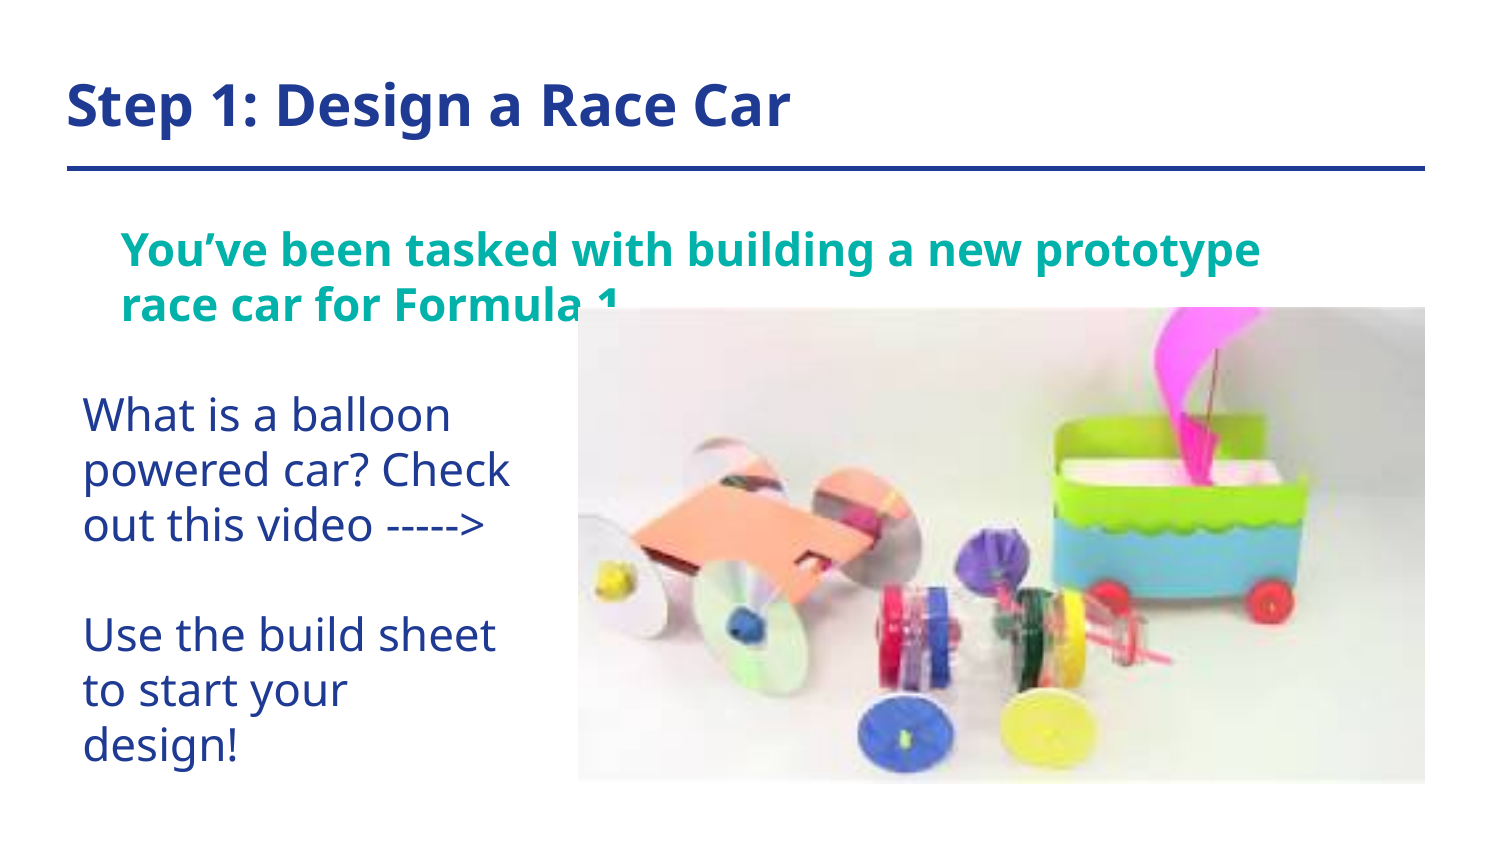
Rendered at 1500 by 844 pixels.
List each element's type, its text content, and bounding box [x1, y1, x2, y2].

picture [578, 307, 1426, 784]
list What is a balloon powered car? Check out this video -----> Use the build sheet to start your design! [67, 370, 529, 753]
title Step 1: Design a Race Car [51, 52, 1449, 147]
list You’ve been tasked with building a new prototype race car for Formula 1. [105, 205, 1290, 401]
